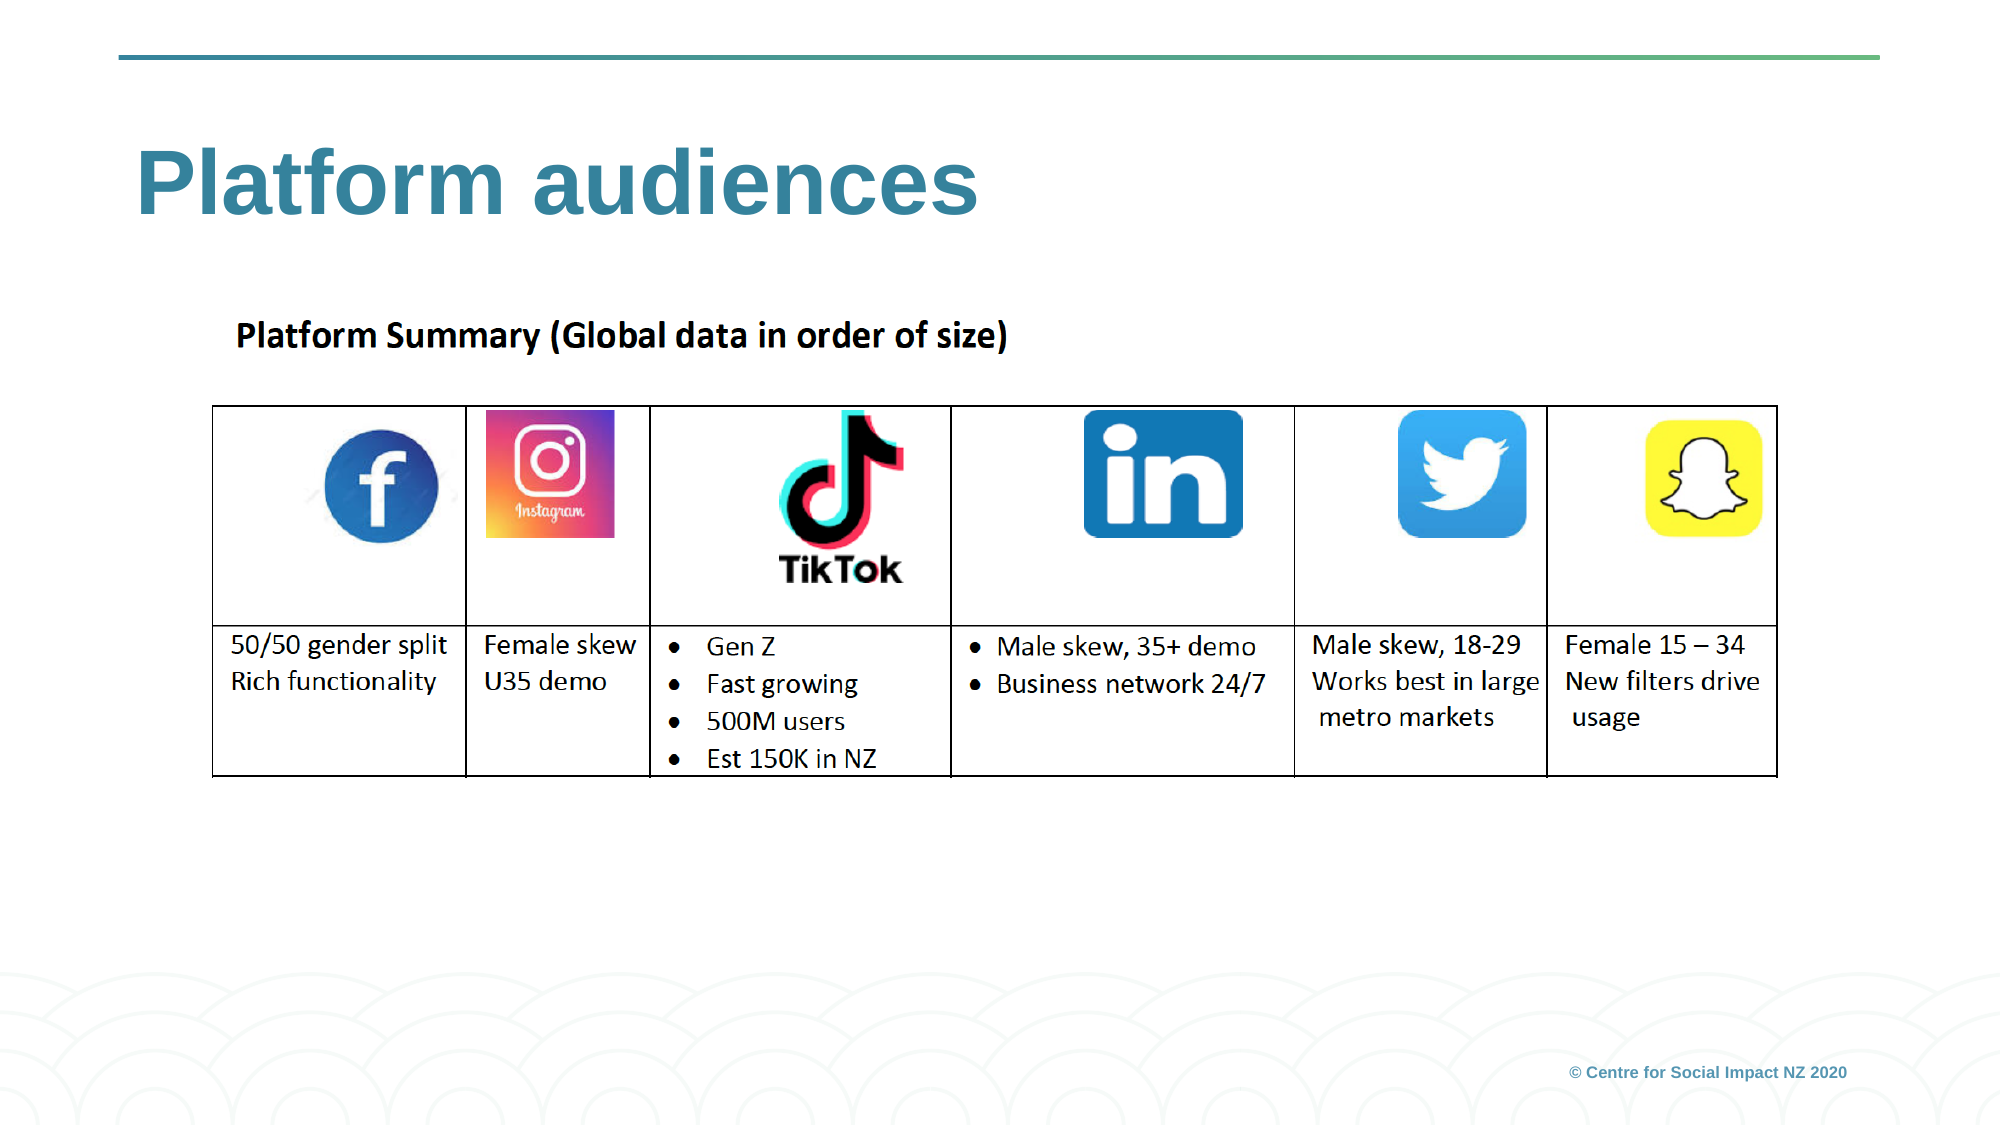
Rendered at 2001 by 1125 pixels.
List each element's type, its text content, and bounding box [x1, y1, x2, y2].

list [156, 285, 1832, 843]
title Platform audiences [120, 115, 1880, 254]
